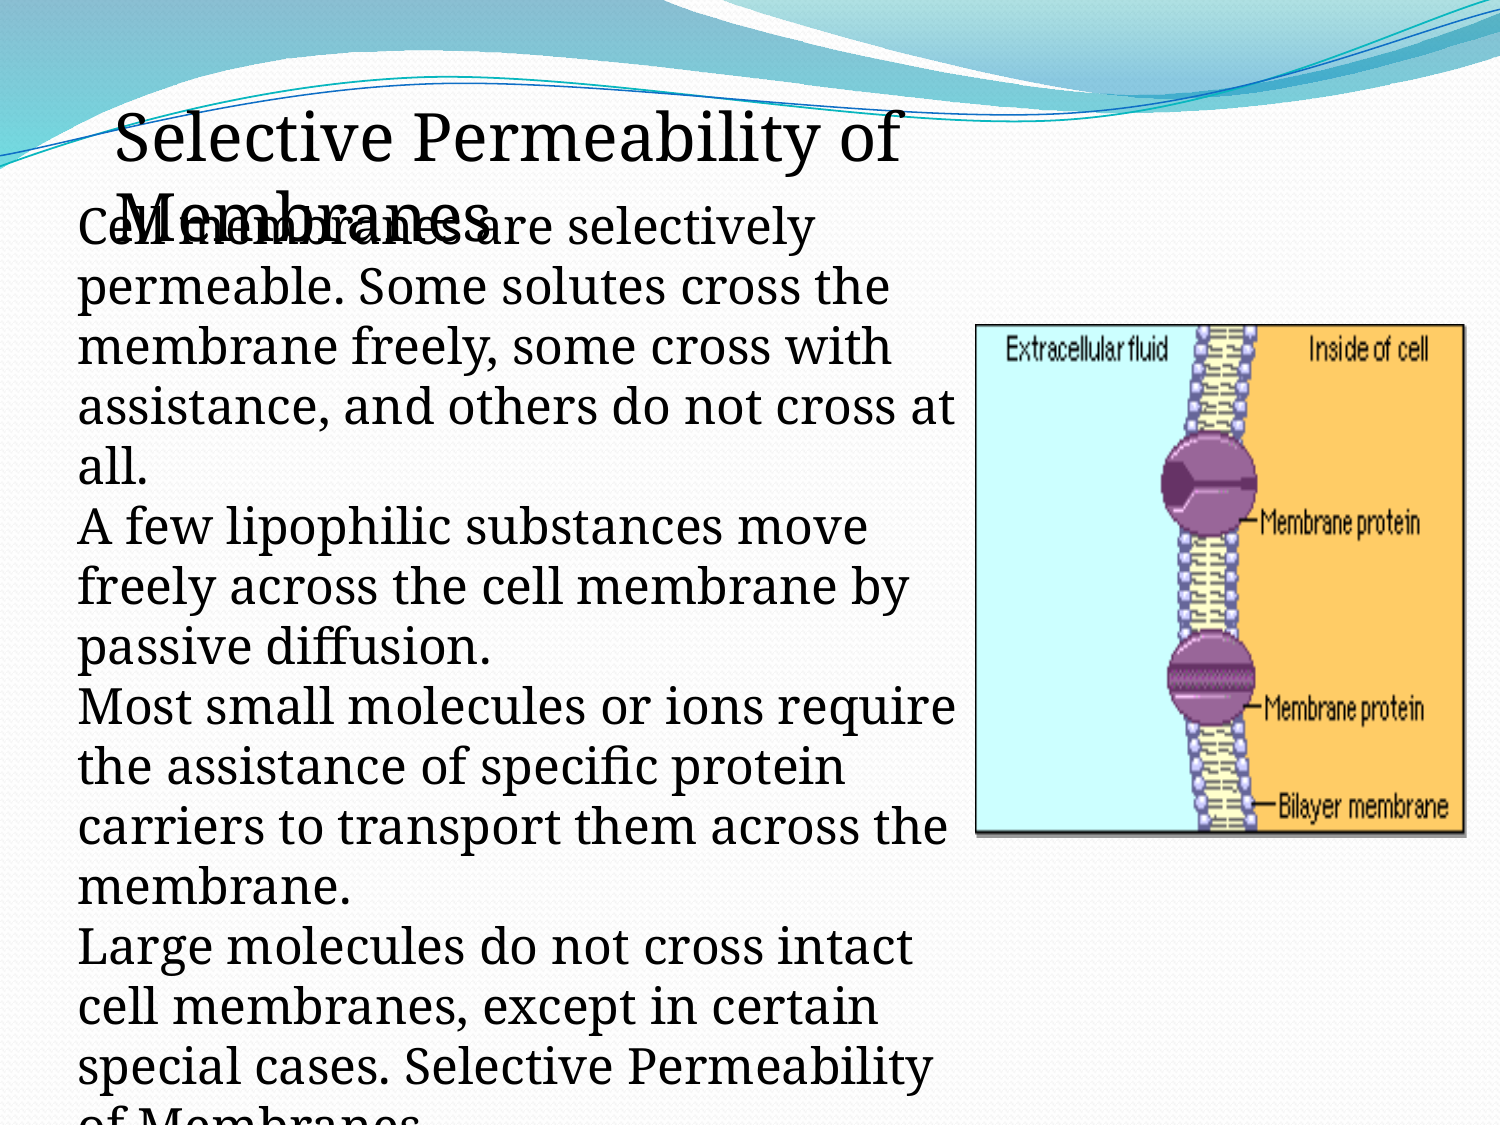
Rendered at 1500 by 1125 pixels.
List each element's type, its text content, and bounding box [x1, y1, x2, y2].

text_box [975, 324, 1467, 838]
text_box Selective Permeability of Membranes [99, 87, 1250, 263]
text_box Cell membranes are selectively permeable. Some solutes cross the membrane freely, some cross with assistance, and others do not cross at all. A few lipophilic substances move freely across the cell membrane by passive diffusion. Most small molecules or ions require the assistance of specific protein carriers to transport them across the membrane. Large molecules do not cross intact cell membranes, except in certain special cases. Selective Permeability of Membranes [62, 187, 988, 1125]
